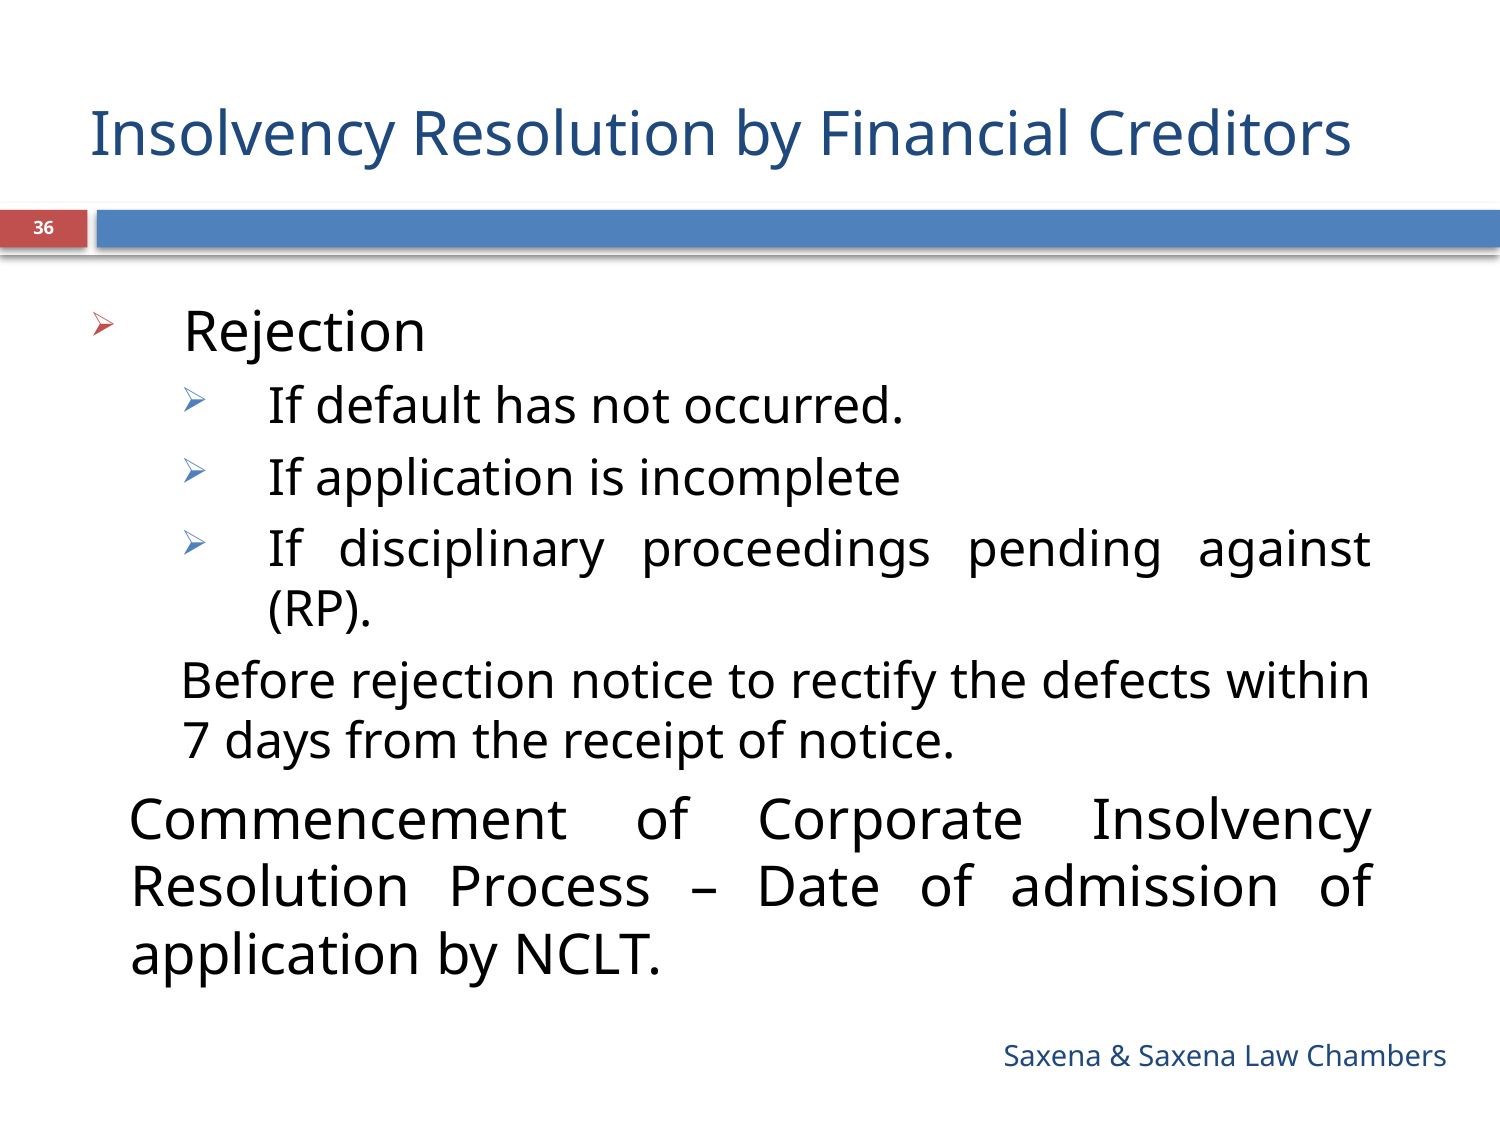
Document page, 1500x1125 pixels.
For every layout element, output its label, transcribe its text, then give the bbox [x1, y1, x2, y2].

slide_number 36 [0, 208, 88, 249]
title Insolvency Resolution by Financial Creditors [74, 62, 1426, 201]
footer Saxena & Saxena Law Chambers [99, 1025, 1463, 1085]
list Rejection If default has not occurred. If application is incomplete If disciplinary proceedings pending against (RP). Before rejection notice to rectify the defects within 7 days from the receipt of notice. Commencement of Corporate Insolvency Resolution Process – Date of admission of application by NCLT. [74, 287, 1388, 988]
